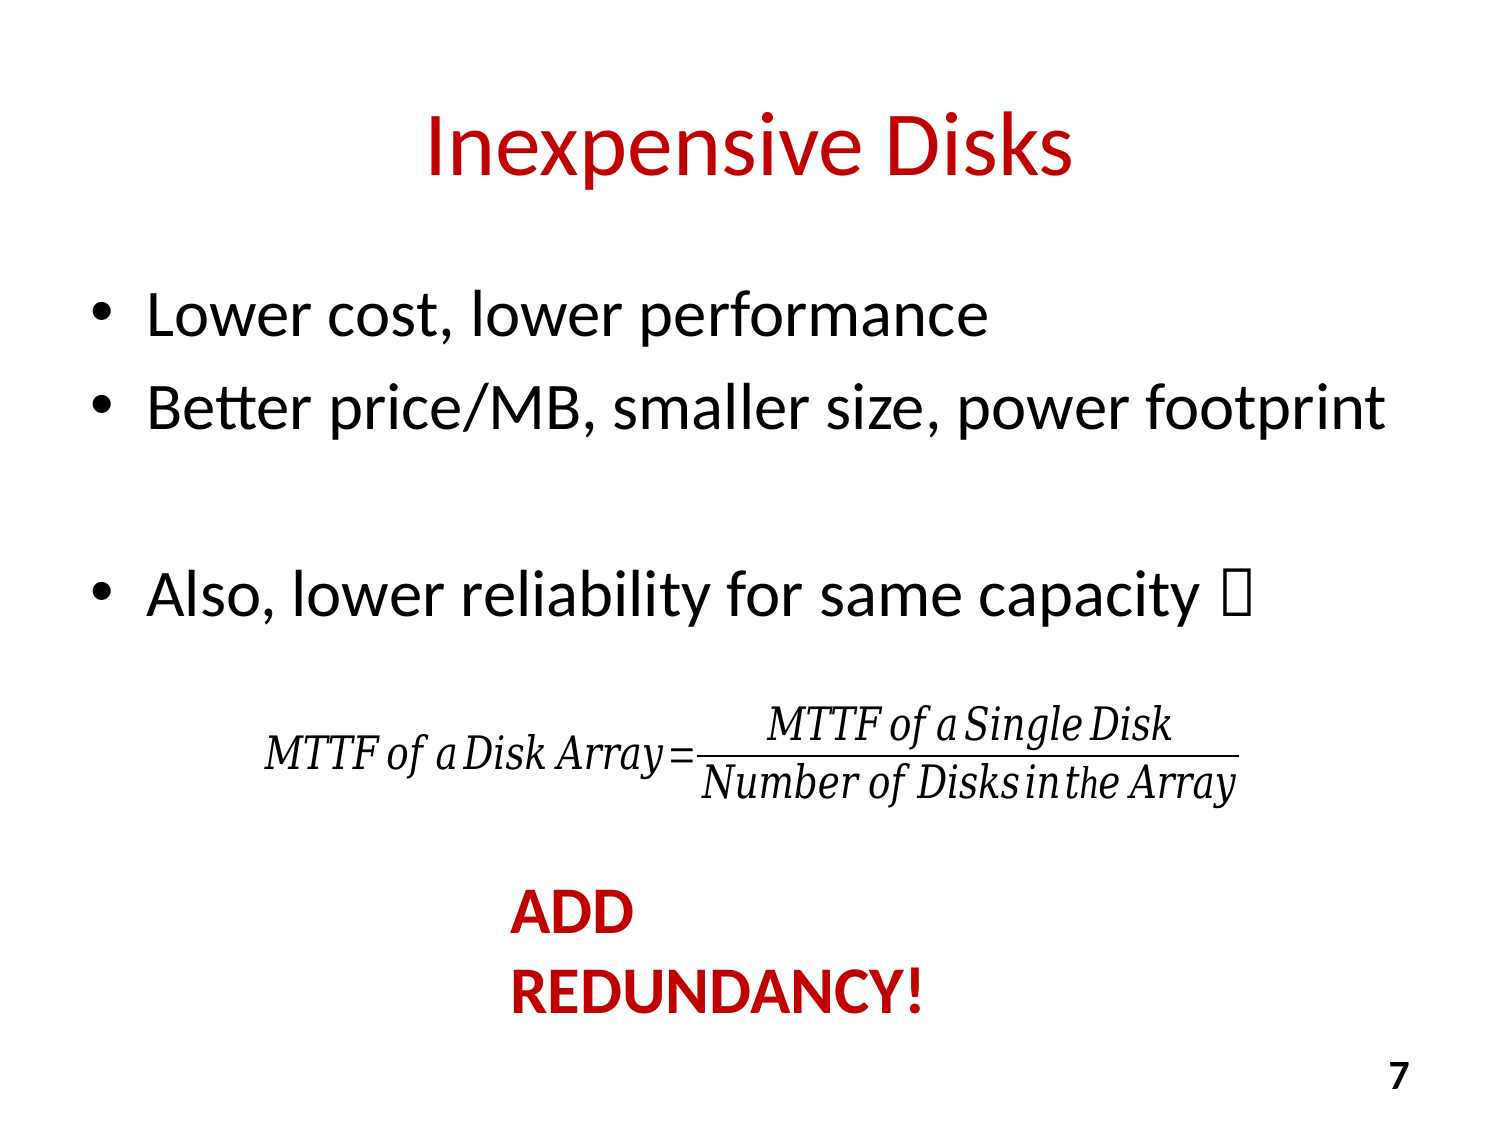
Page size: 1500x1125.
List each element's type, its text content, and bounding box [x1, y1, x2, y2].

slide_number 7 [1074, 1042, 1425, 1103]
title Inexpensive Disks [75, 45, 1425, 233]
text_box Add Redundancy! [495, 859, 1038, 1034]
list Lower cost, lower performance Better price/MB, smaller size, power footprint Also, lower reliability for same capacity  [75, 262, 1425, 1005]
